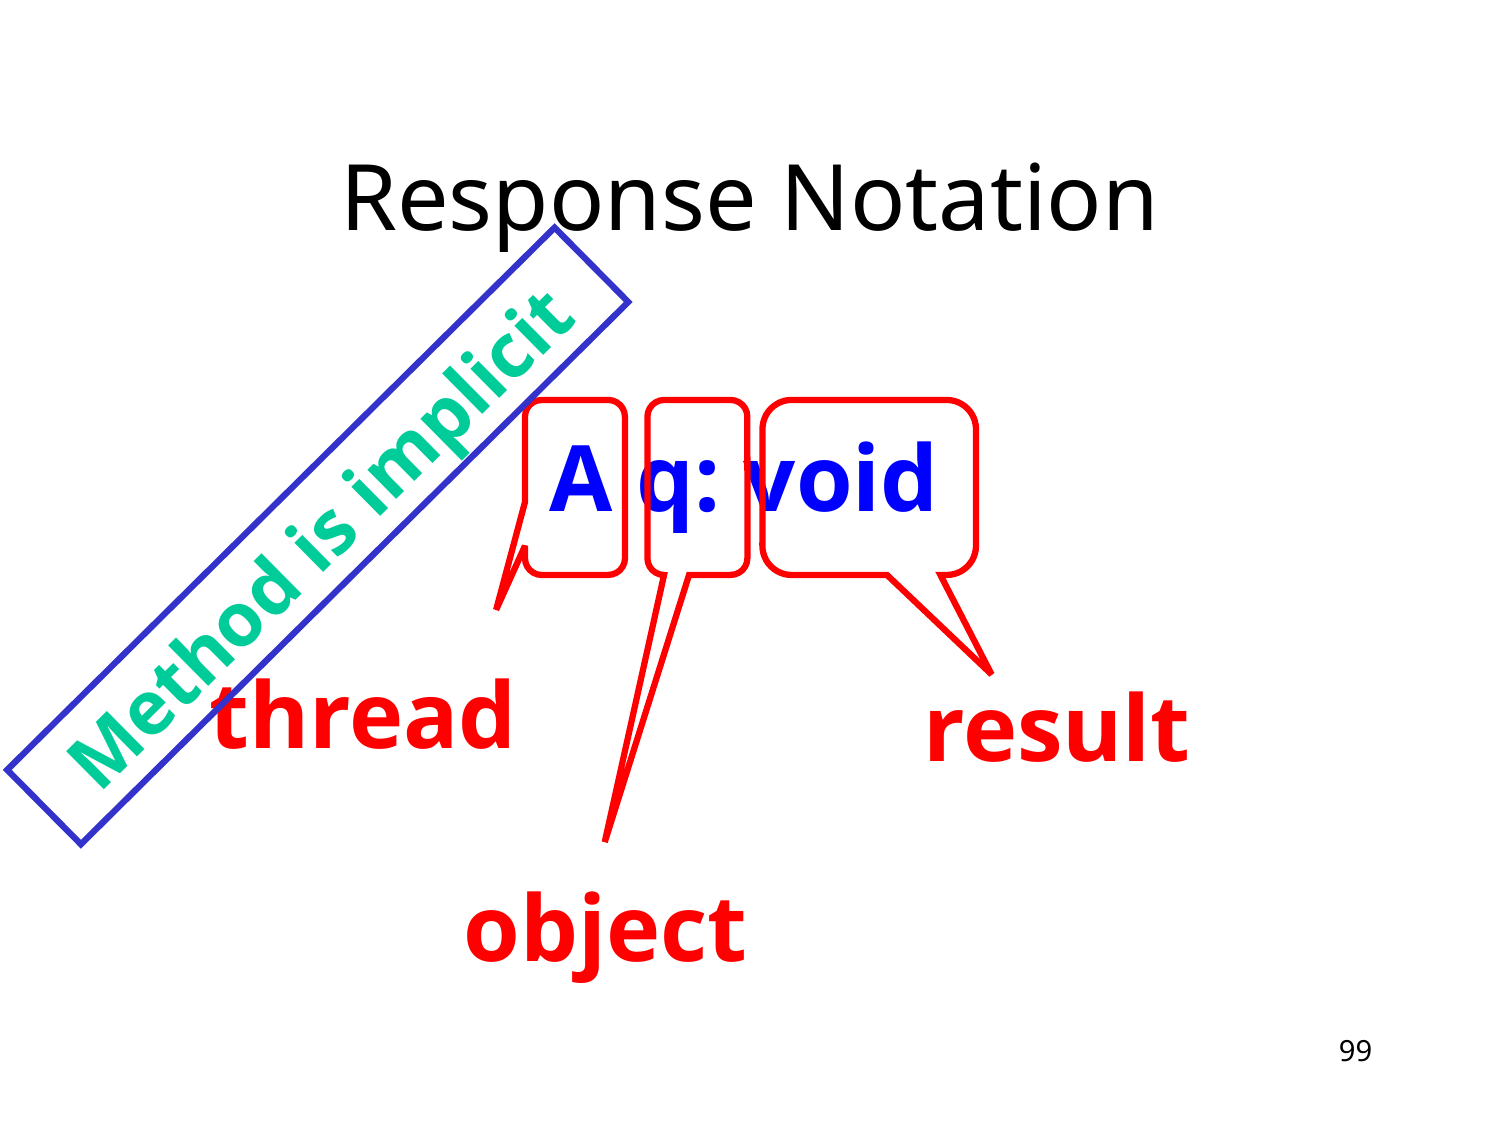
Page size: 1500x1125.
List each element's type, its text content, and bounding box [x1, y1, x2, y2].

text_box Method is implicit [382, 227, 629, 398]
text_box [449, 399, 762, 988]
text_box Method is implicit [7, 584, 194, 845]
text_box result [908, 662, 1206, 788]
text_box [199, 399, 448, 776]
text_box [766, 399, 986, 662]
slide_number 99 [1074, 1024, 1388, 1101]
title Response Notation [112, 99, 1388, 288]
